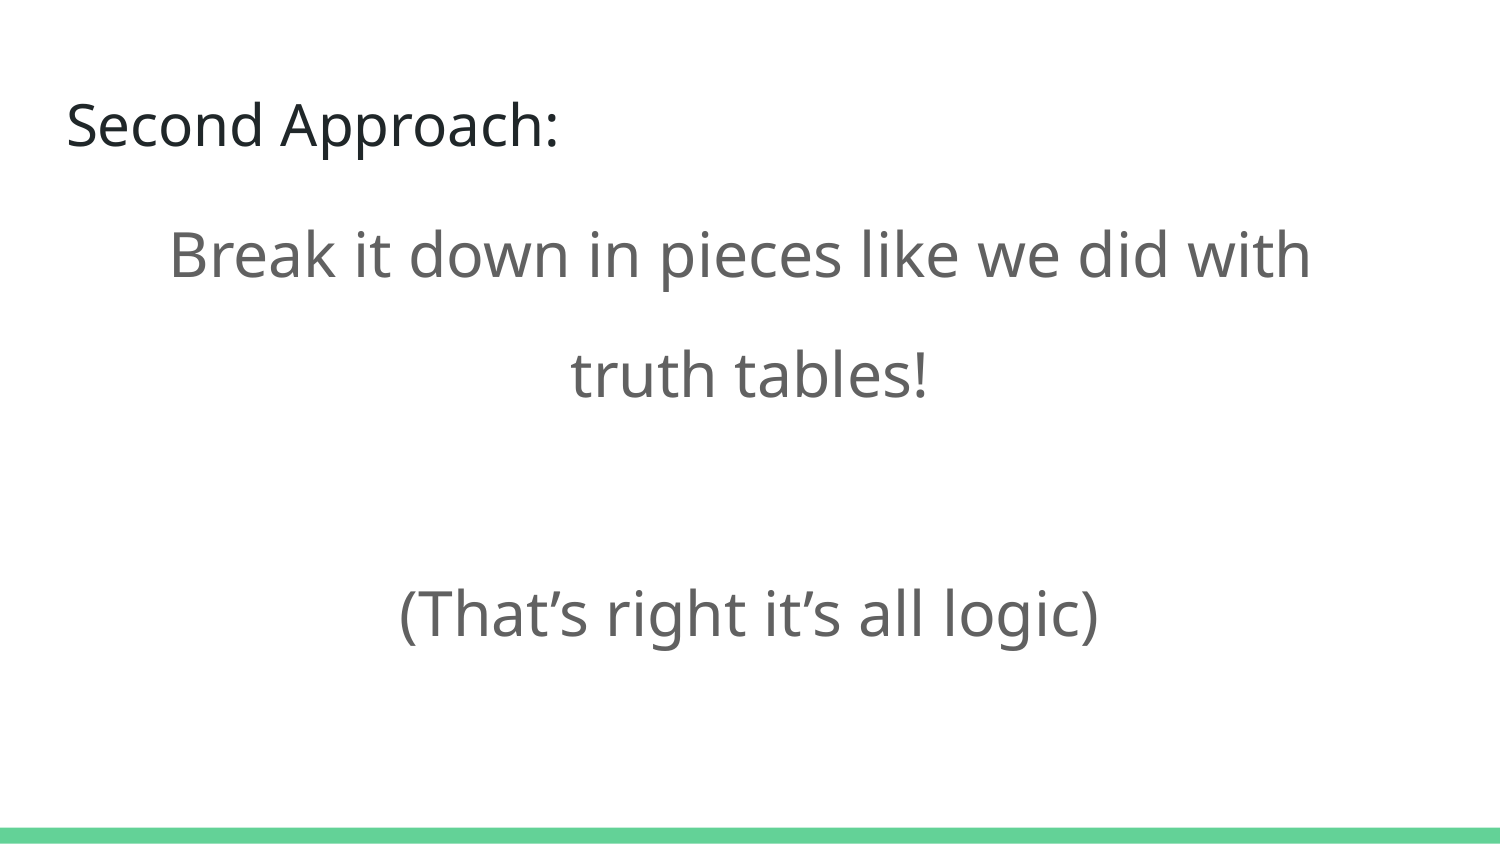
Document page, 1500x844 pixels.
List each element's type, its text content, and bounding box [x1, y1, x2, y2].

title Second Approach: [51, 72, 1449, 167]
list Break it down in pieces like we did with truth tables! (That’s right it’s all logic) [51, 189, 1449, 750]
